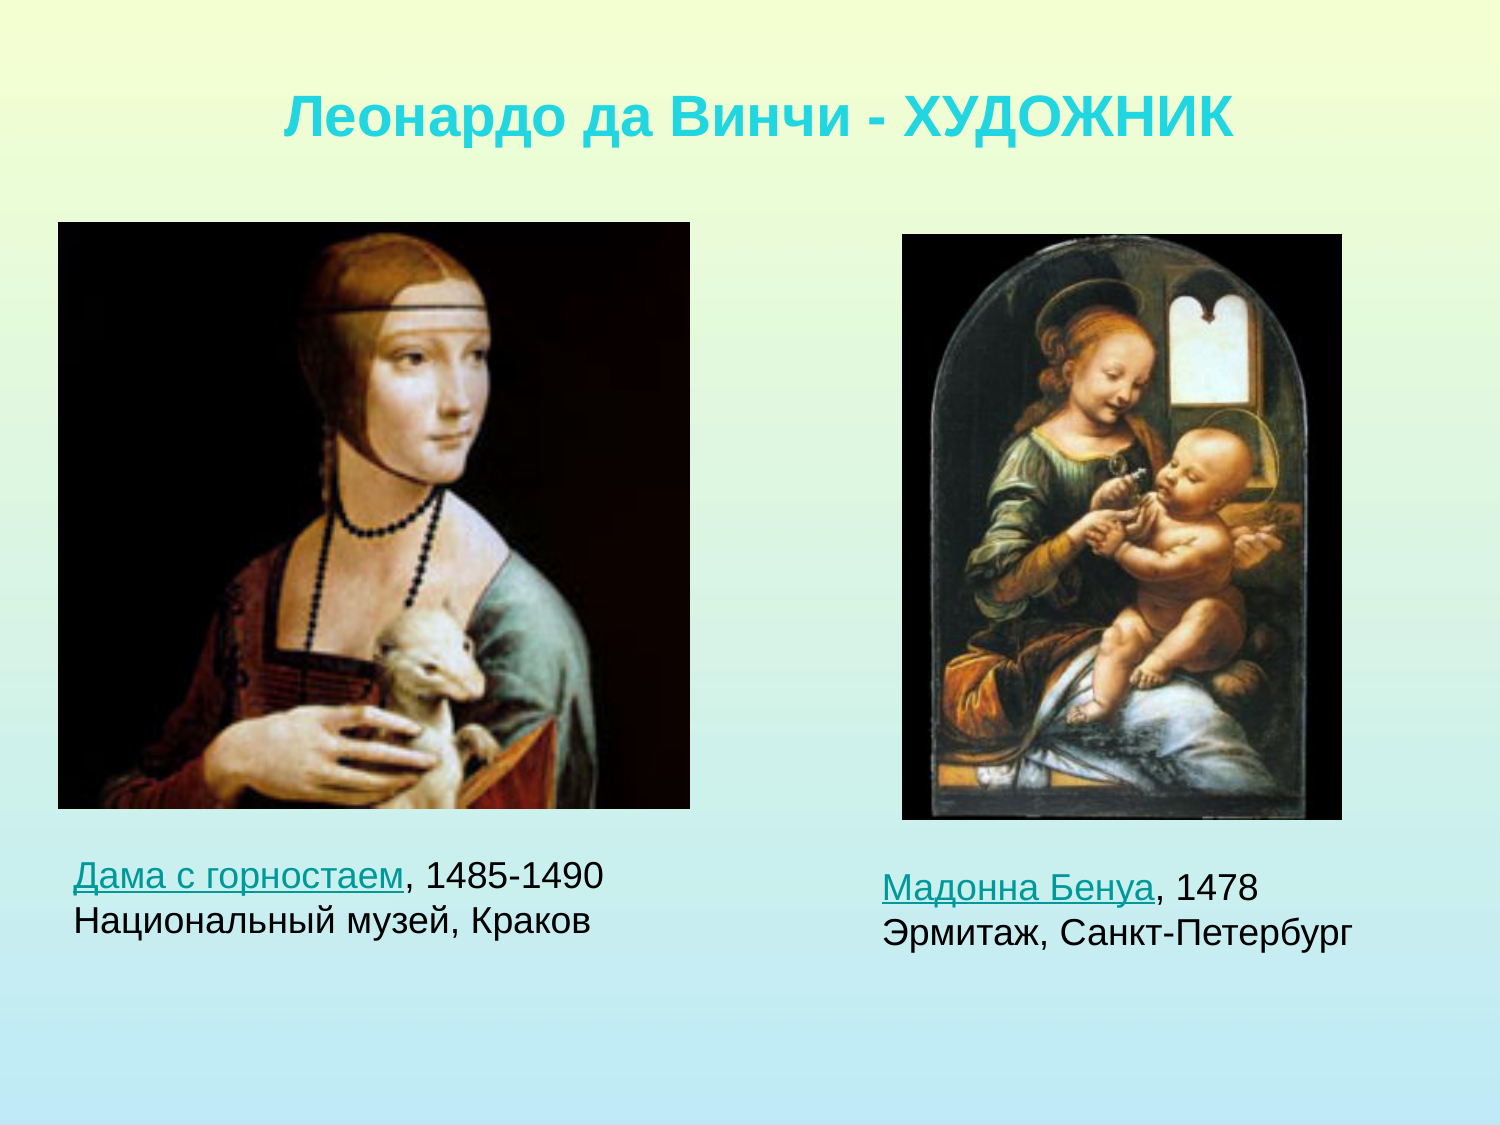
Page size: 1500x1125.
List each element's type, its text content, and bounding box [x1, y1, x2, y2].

text_box Дама с горностаем, 1485-1490 Национальный музей, Краков [58, 843, 680, 949]
picture [0, 0, 1500, 1125]
text_box Мадонна Бенуа, 1478 Эрмитаж, Санкт-Петербург [867, 855, 1395, 961]
text_box Леонардо да Винчи - ХУДОЖНИК [269, 70, 1360, 225]
